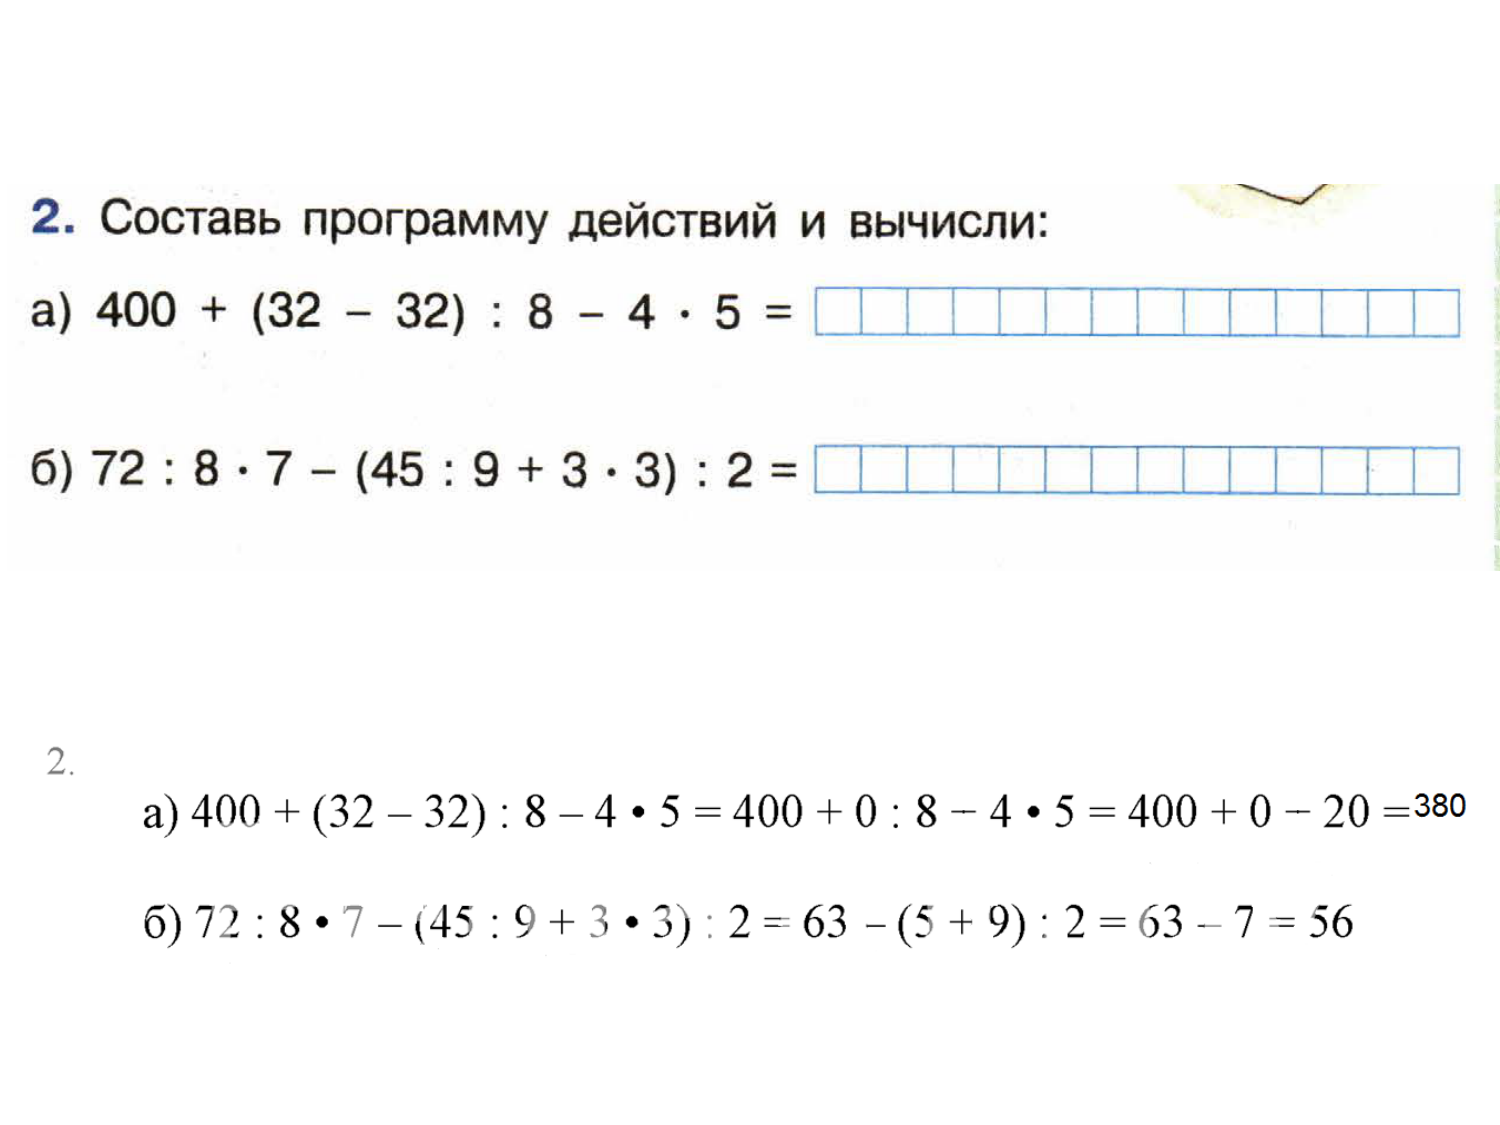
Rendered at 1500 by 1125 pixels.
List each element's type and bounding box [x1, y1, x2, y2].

picture [41, 739, 1500, 976]
picture [6, 184, 1500, 571]
